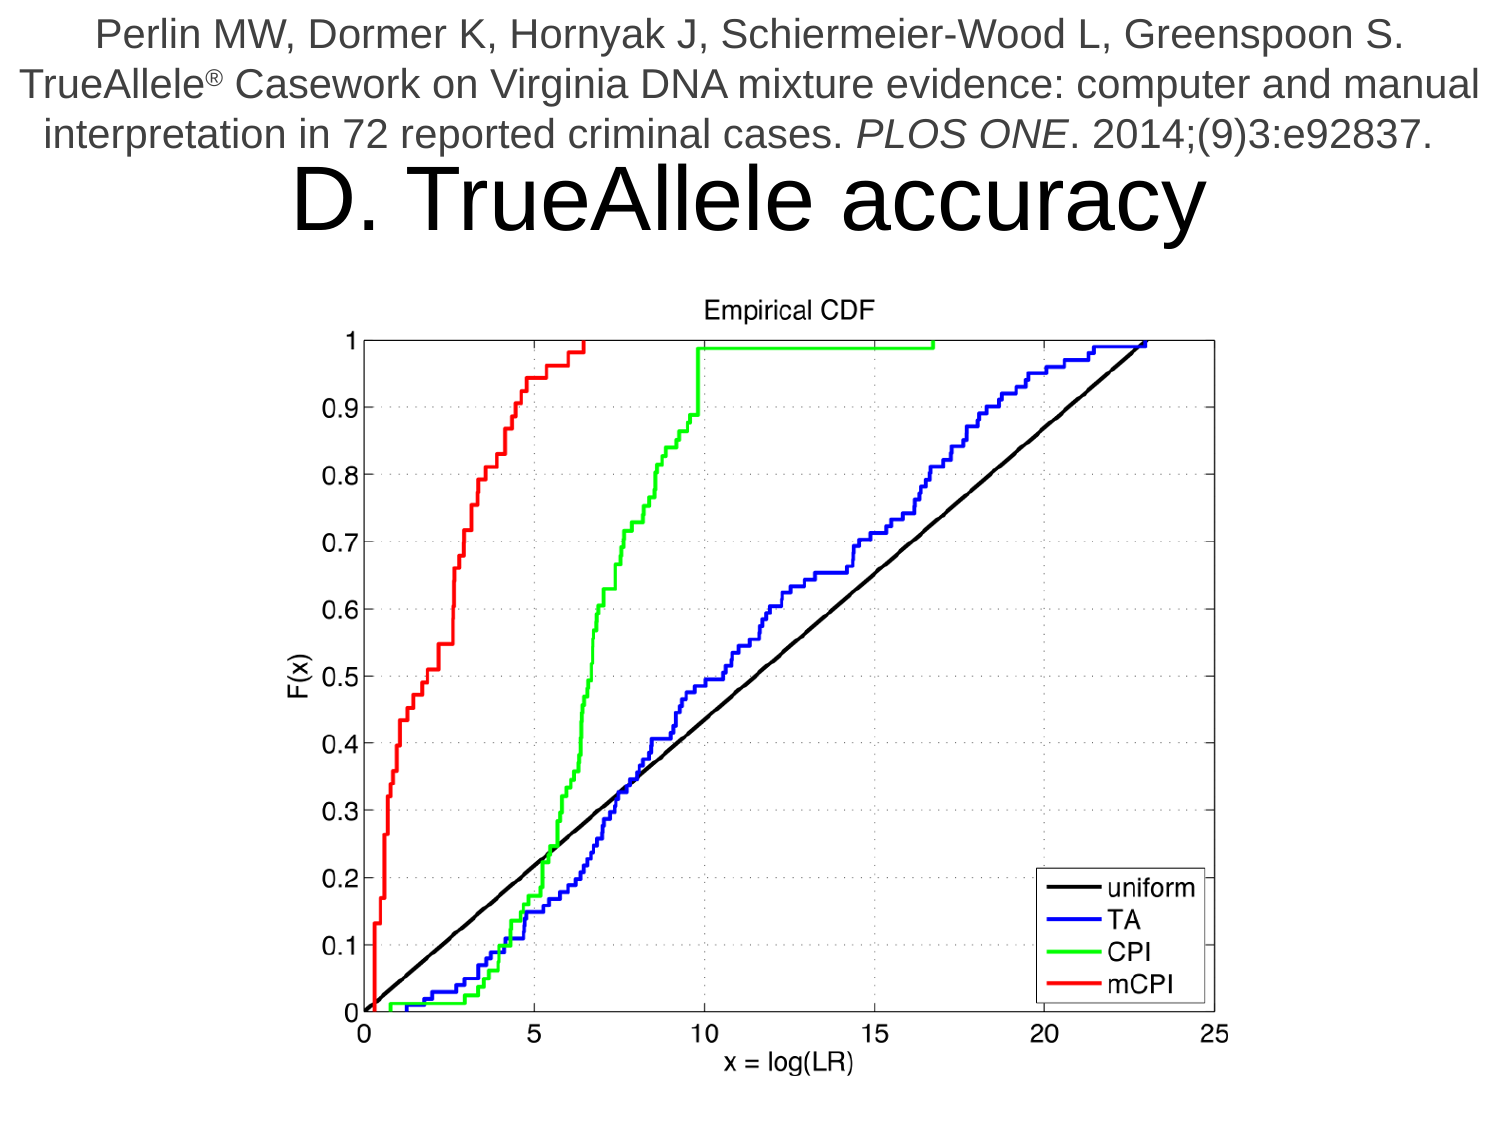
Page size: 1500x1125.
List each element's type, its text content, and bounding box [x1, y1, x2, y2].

title D. TrueAllele accuracy [112, 165, 1388, 288]
text_box Perlin MW, Dormer K, Hornyak J, Schiermeier-Wood L, Greenspoon S. TrueAllele® Casework on Virginia DNA mixture evidence: computer and manual interpretation in 72 reported criminal cases. PLOS ONE. 2014;(9)3:e92837. [0, 0, 1500, 165]
picture [287, 299, 1228, 1076]
